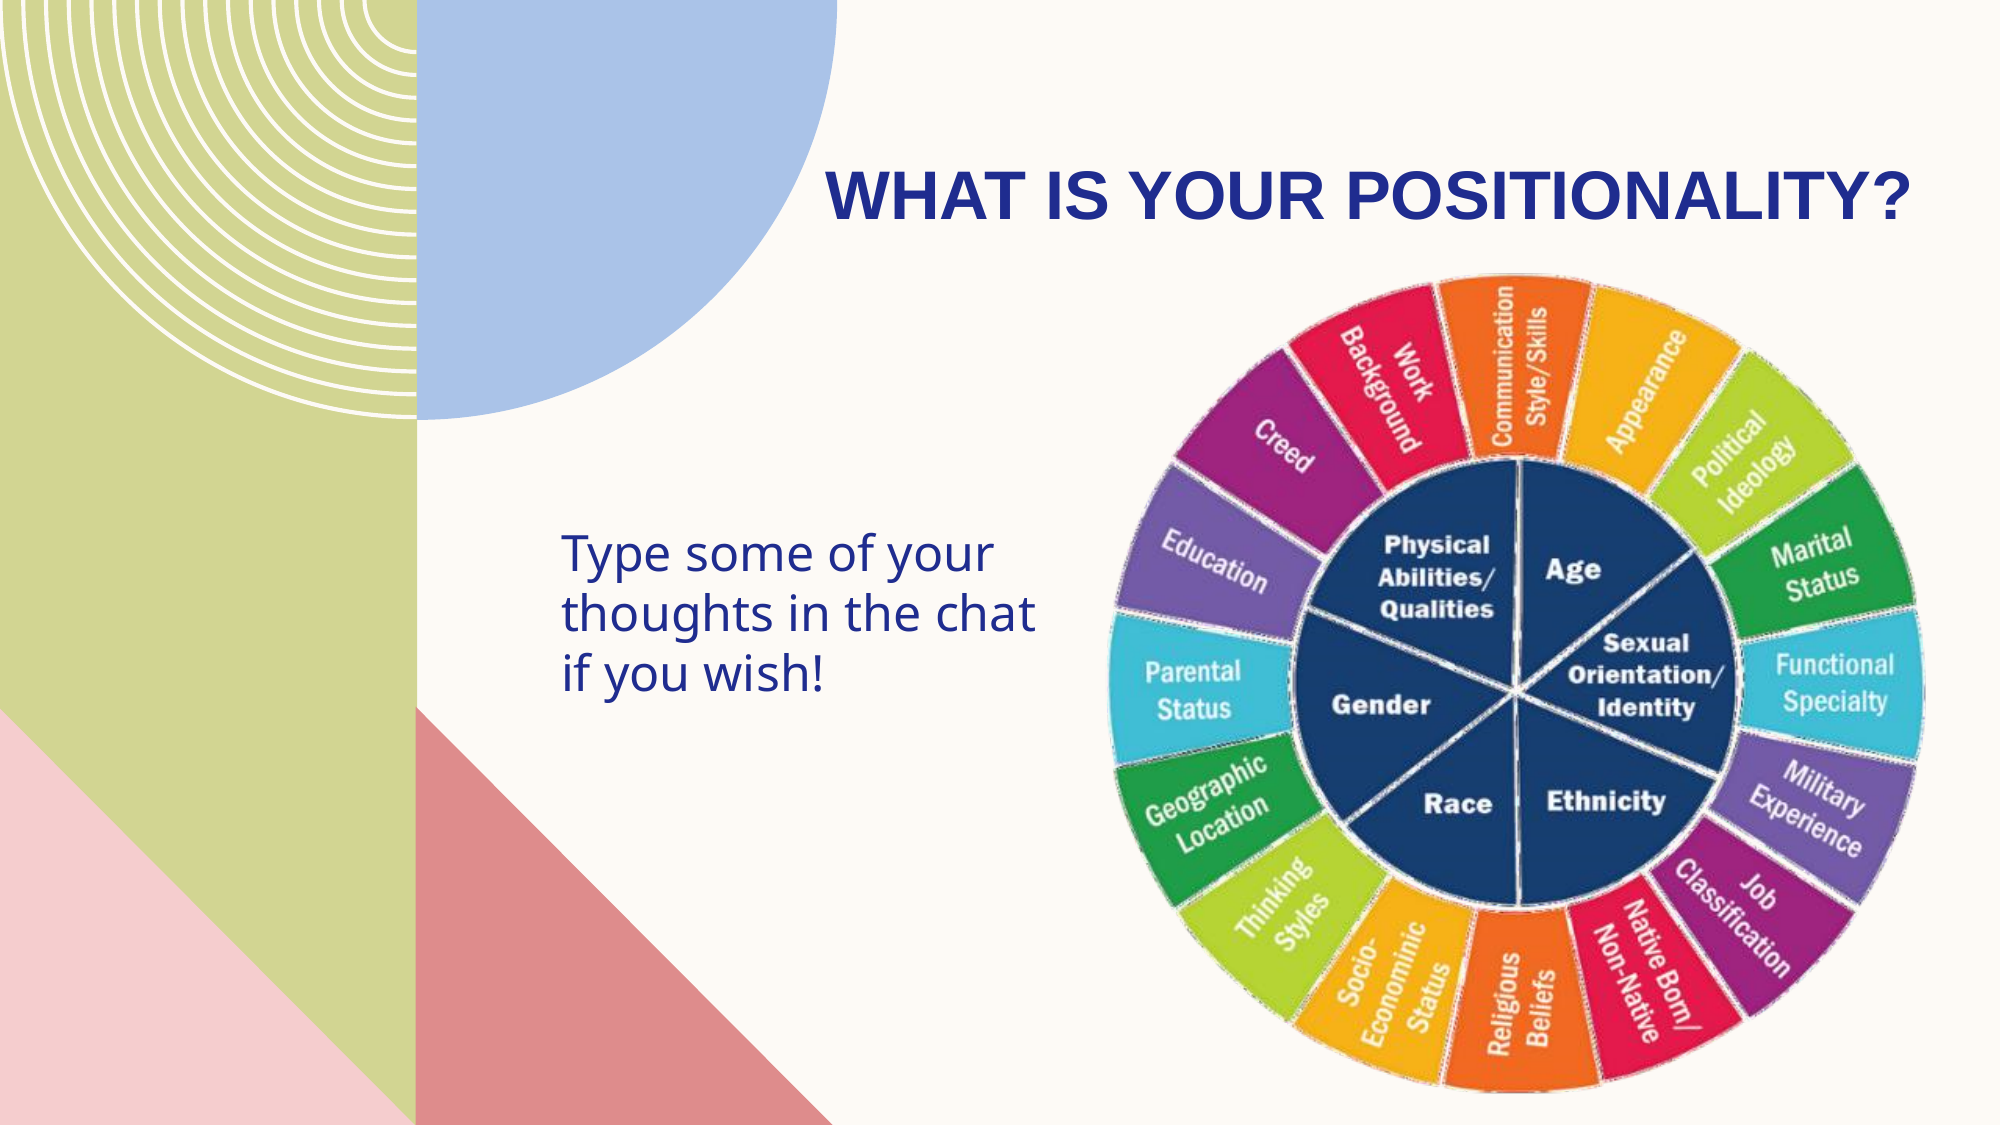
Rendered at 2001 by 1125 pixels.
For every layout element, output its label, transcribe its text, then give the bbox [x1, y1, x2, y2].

picture [1103, 271, 1929, 1098]
title What is your positionality? [825, 151, 1976, 419]
list Type some of your thoughts in the chat if you wish! [561, 520, 1071, 859]
